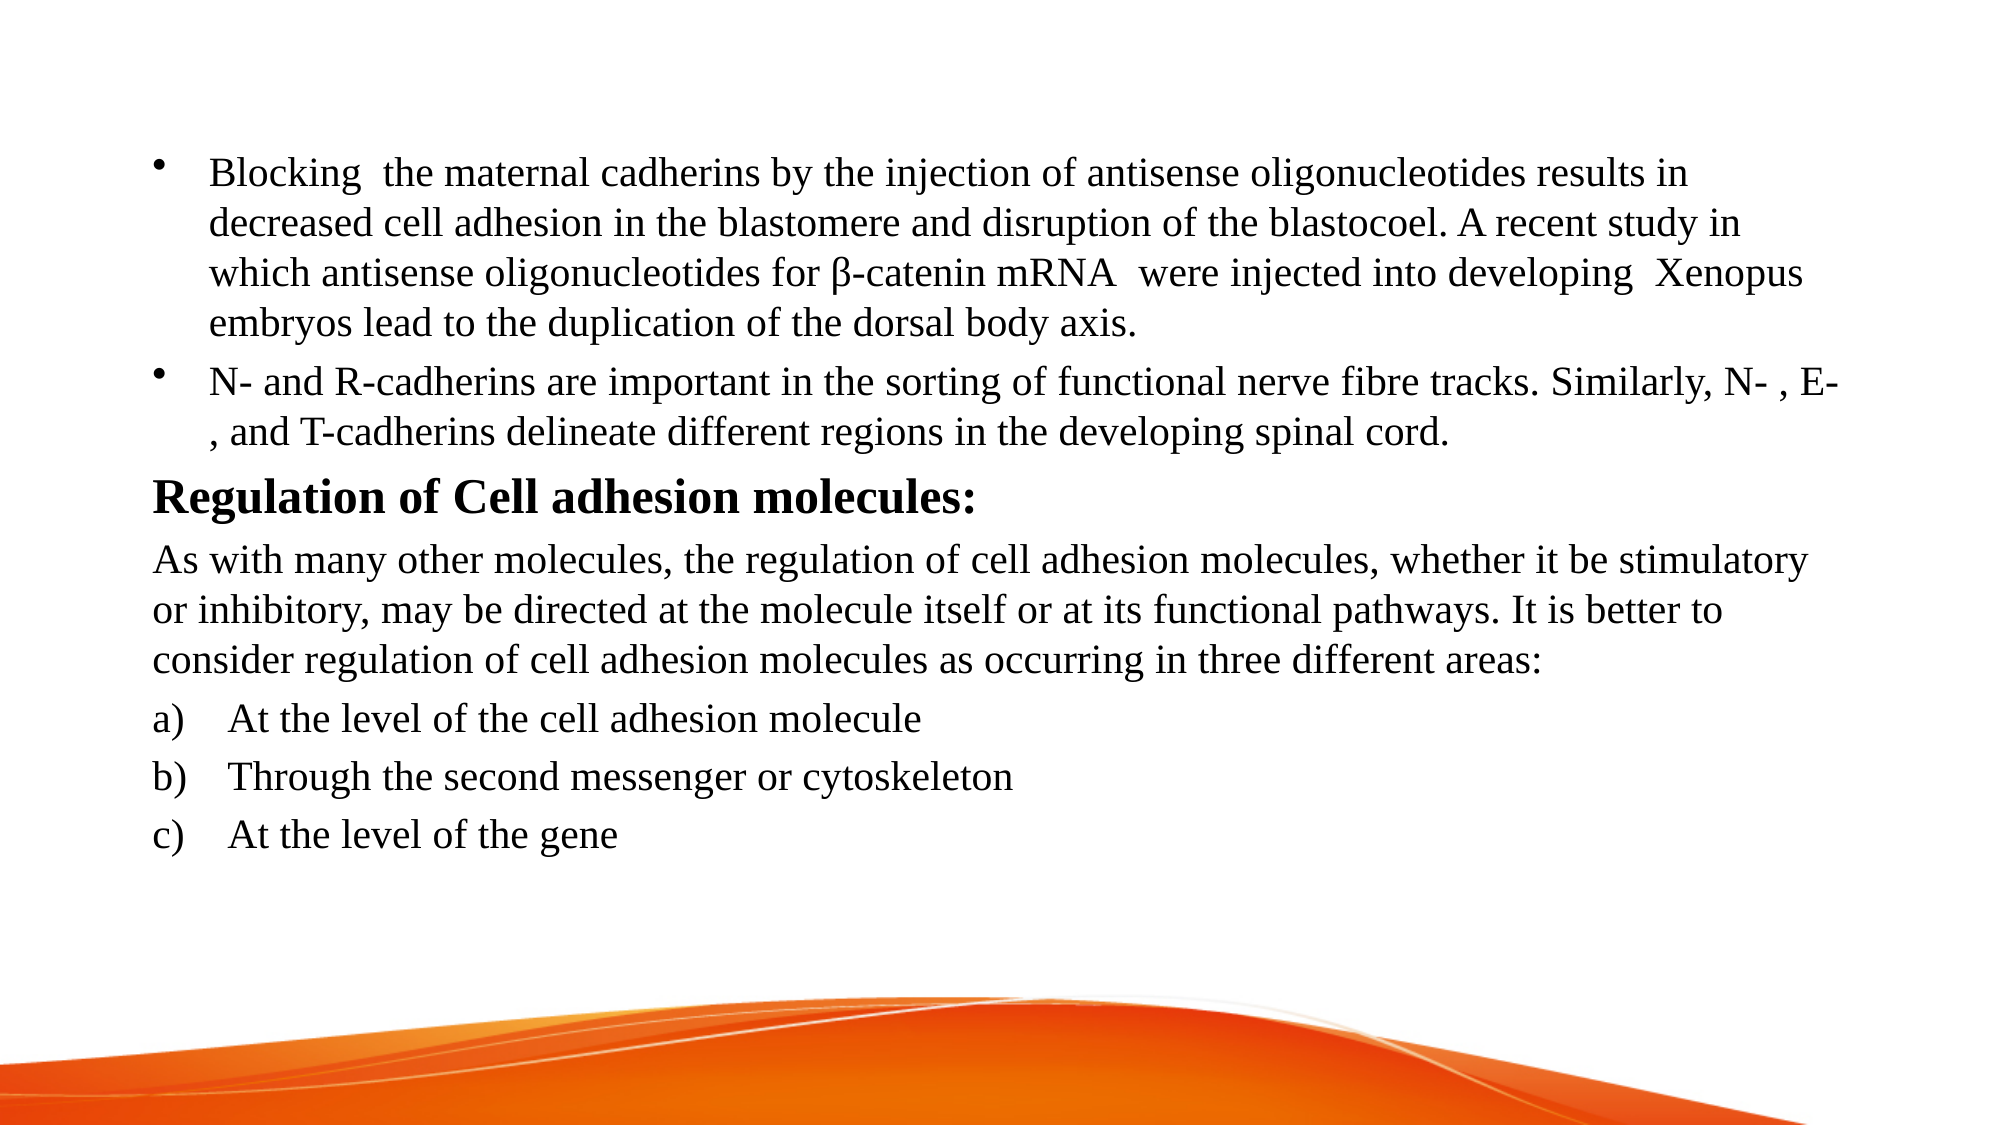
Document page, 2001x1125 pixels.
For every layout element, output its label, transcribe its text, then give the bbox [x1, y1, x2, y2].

picture [0, 0, 2000, 1125]
list Blocking the maternal cadherins by the injection of antisense oligonucleotides results in decreased cell adhesion in the blastomere and disruption of the blastocoel. A recent study in which antisense oligonucleotides for β-catenin mRNA were injected into developing Xenopus embryos lead to the duplication of the dorsal body axis. N- and R-cadherins are important in the sorting of functional nerve fibre tracks. Similarly, N- , E- , and T-cadherins delineate different regions in the developing spinal cord. Regulation of Cell adhesion molecules: As with many other molecules, the regulation of cell adhesion molecules, whether it be stimulatory or inhibitory, may be directed at the molecule itself or at its functional pathways. It is better to consider regulation of cell adhesion molecules as occurring in three different areas: At the level of the cell adhesion molecule Through the second messenger or cytoskeleton At the level of the gene [137, 136, 1863, 1014]
